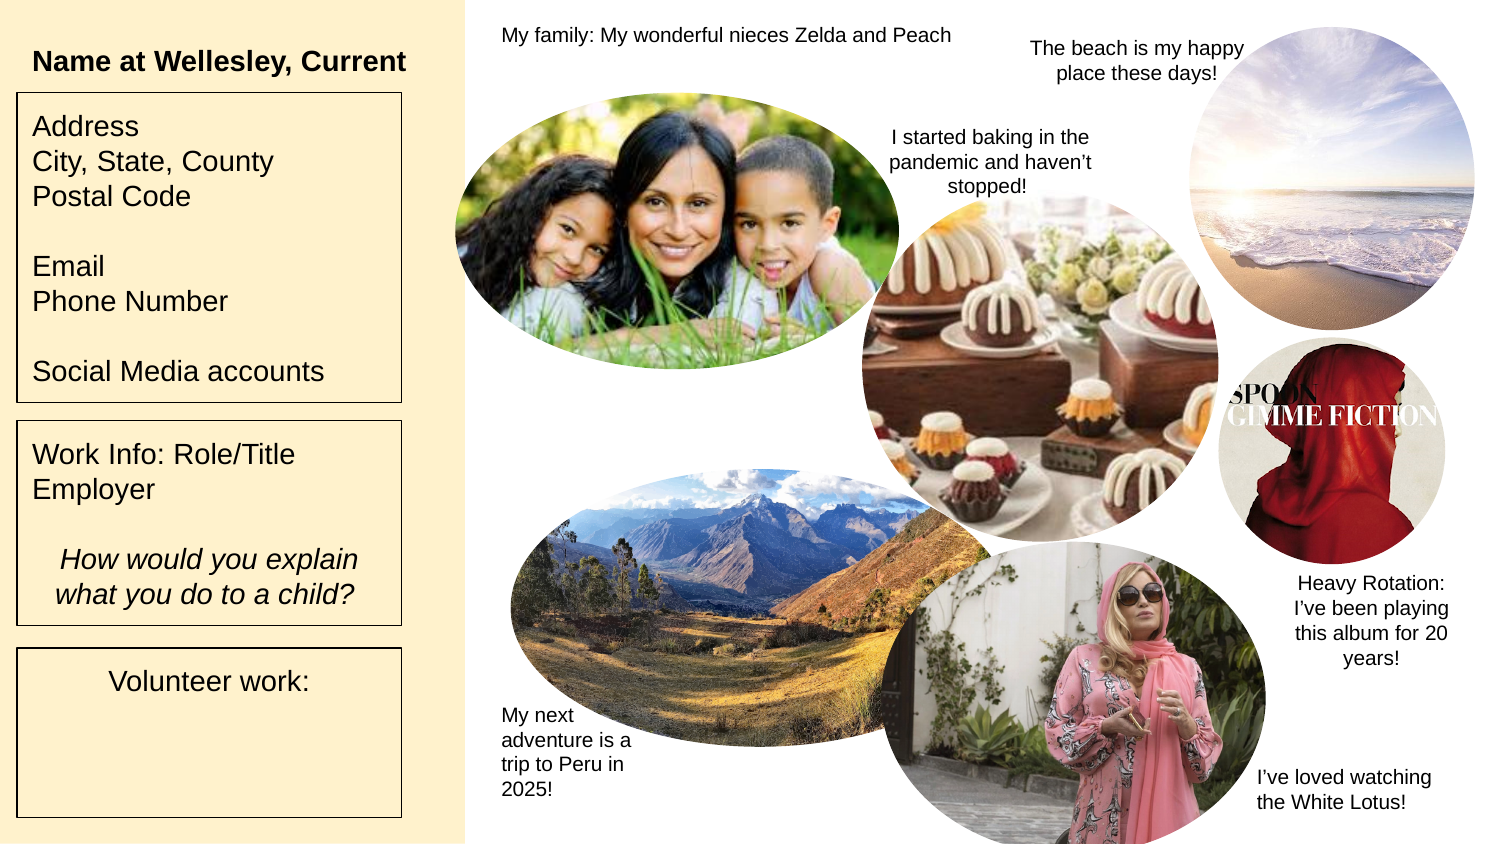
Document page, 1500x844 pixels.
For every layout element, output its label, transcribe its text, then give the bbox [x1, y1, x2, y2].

text_box Volunteer work: [17, 647, 402, 818]
text_box I started baking in the pandemic and haven’t stopped! [905, 108, 1119, 188]
text_box My next adventure is a trip to Peru in 2025! [486, 686, 681, 817]
text_box The beach is my happy place these days! [1008, 19, 1266, 100]
text_box My family: My wonderful nieces Zelda and Peach [486, 9, 1053, 60]
text_box I’ve loved watching the White Lotus! [1270, 748, 1478, 829]
text_box Work Info: Role/Title Employer How would you explain what you do to a child? [17, 420, 402, 626]
text_box Heavy Rotation: I’ve been playing this album for 20 years! [1270, 554, 1478, 685]
text_box [0, 0, 465, 844]
text_box Address City, State, County Postal Code Email Phone Number Social Media accounts [17, 92, 402, 403]
picture [454, 26, 1475, 844]
text_box Name at Wellesley, Current [17, 26, 437, 92]
